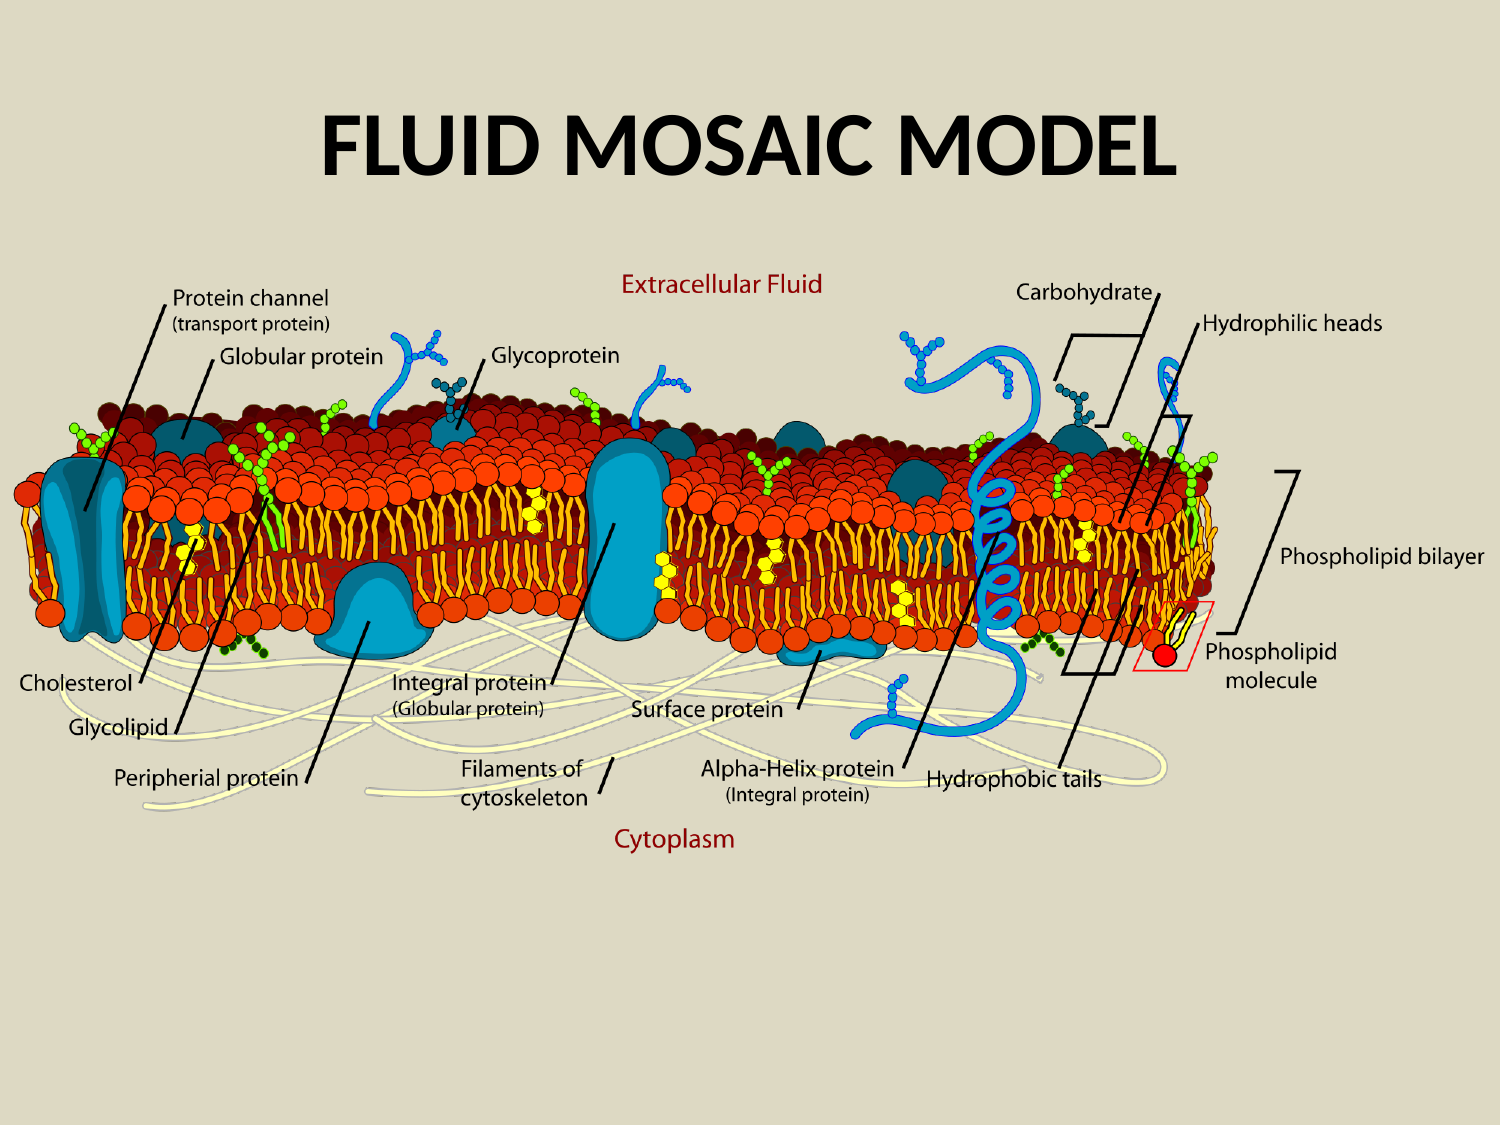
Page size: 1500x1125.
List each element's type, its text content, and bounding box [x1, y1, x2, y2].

picture [0, 253, 1500, 872]
title FLUID MOSAIC MODEL [75, 45, 1425, 233]
